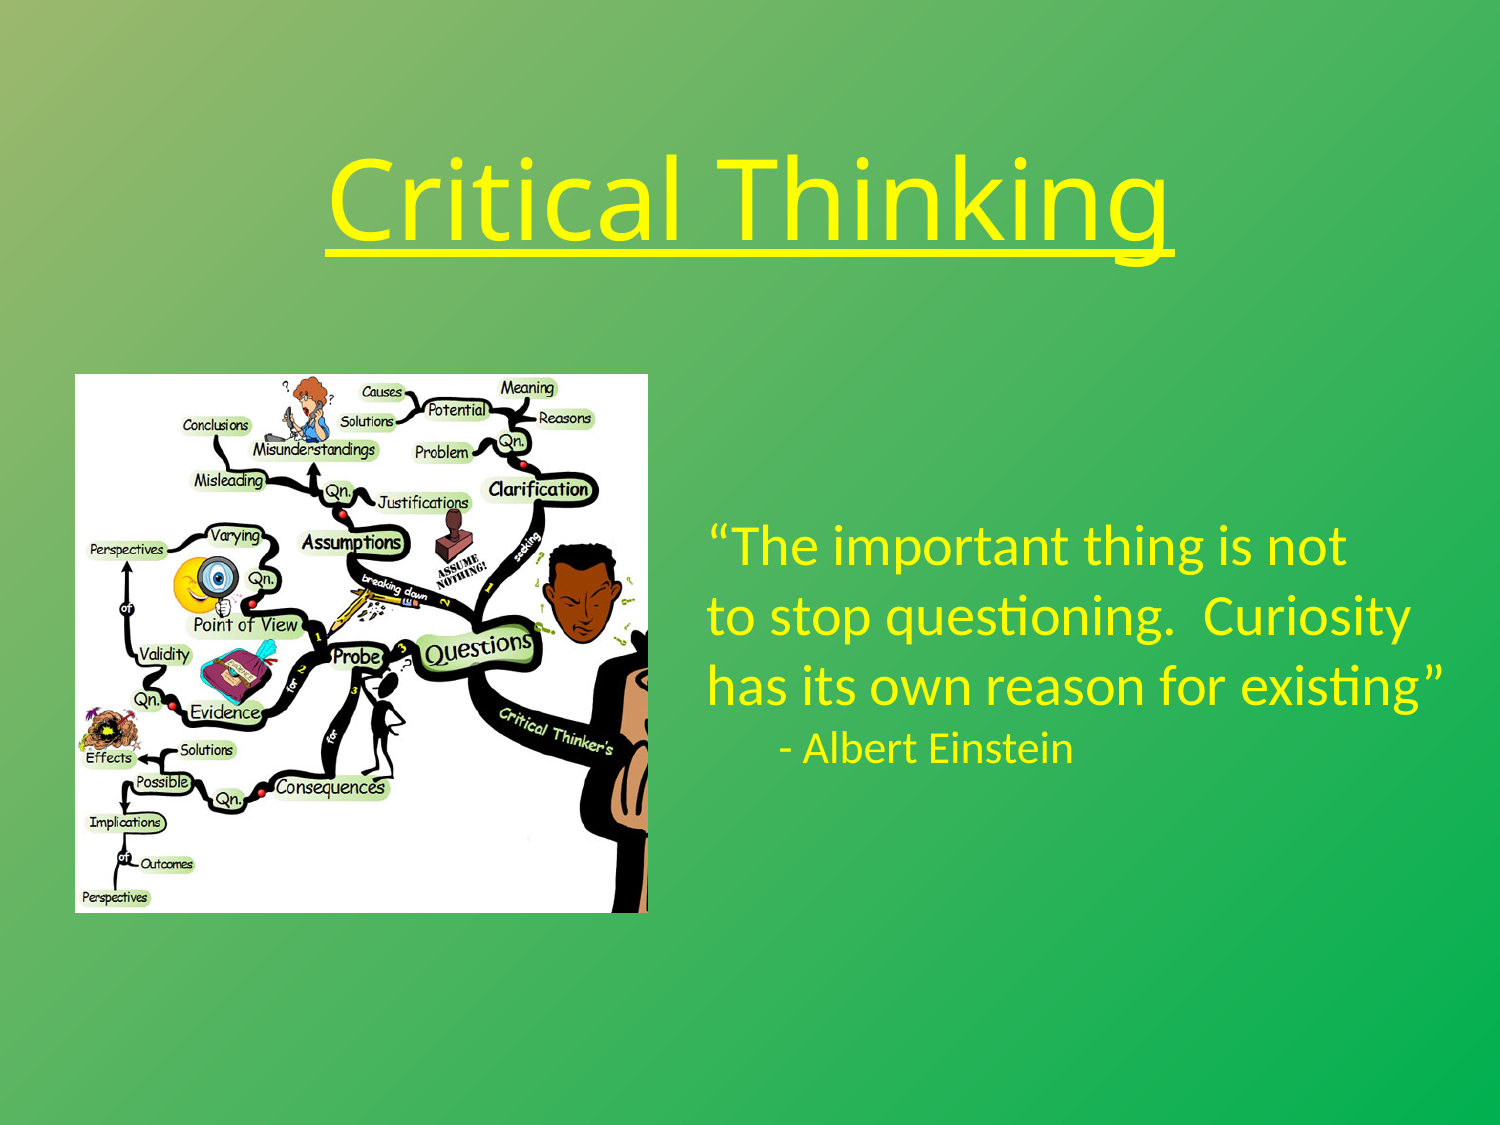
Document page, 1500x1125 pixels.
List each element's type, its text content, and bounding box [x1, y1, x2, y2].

title Critical Thinking [112, 75, 1388, 317]
text_box “The important thing is not to stop questioning. Curiosity has its own reason for existing” - Albert Einstein [692, 499, 1462, 780]
picture [74, 374, 648, 913]
